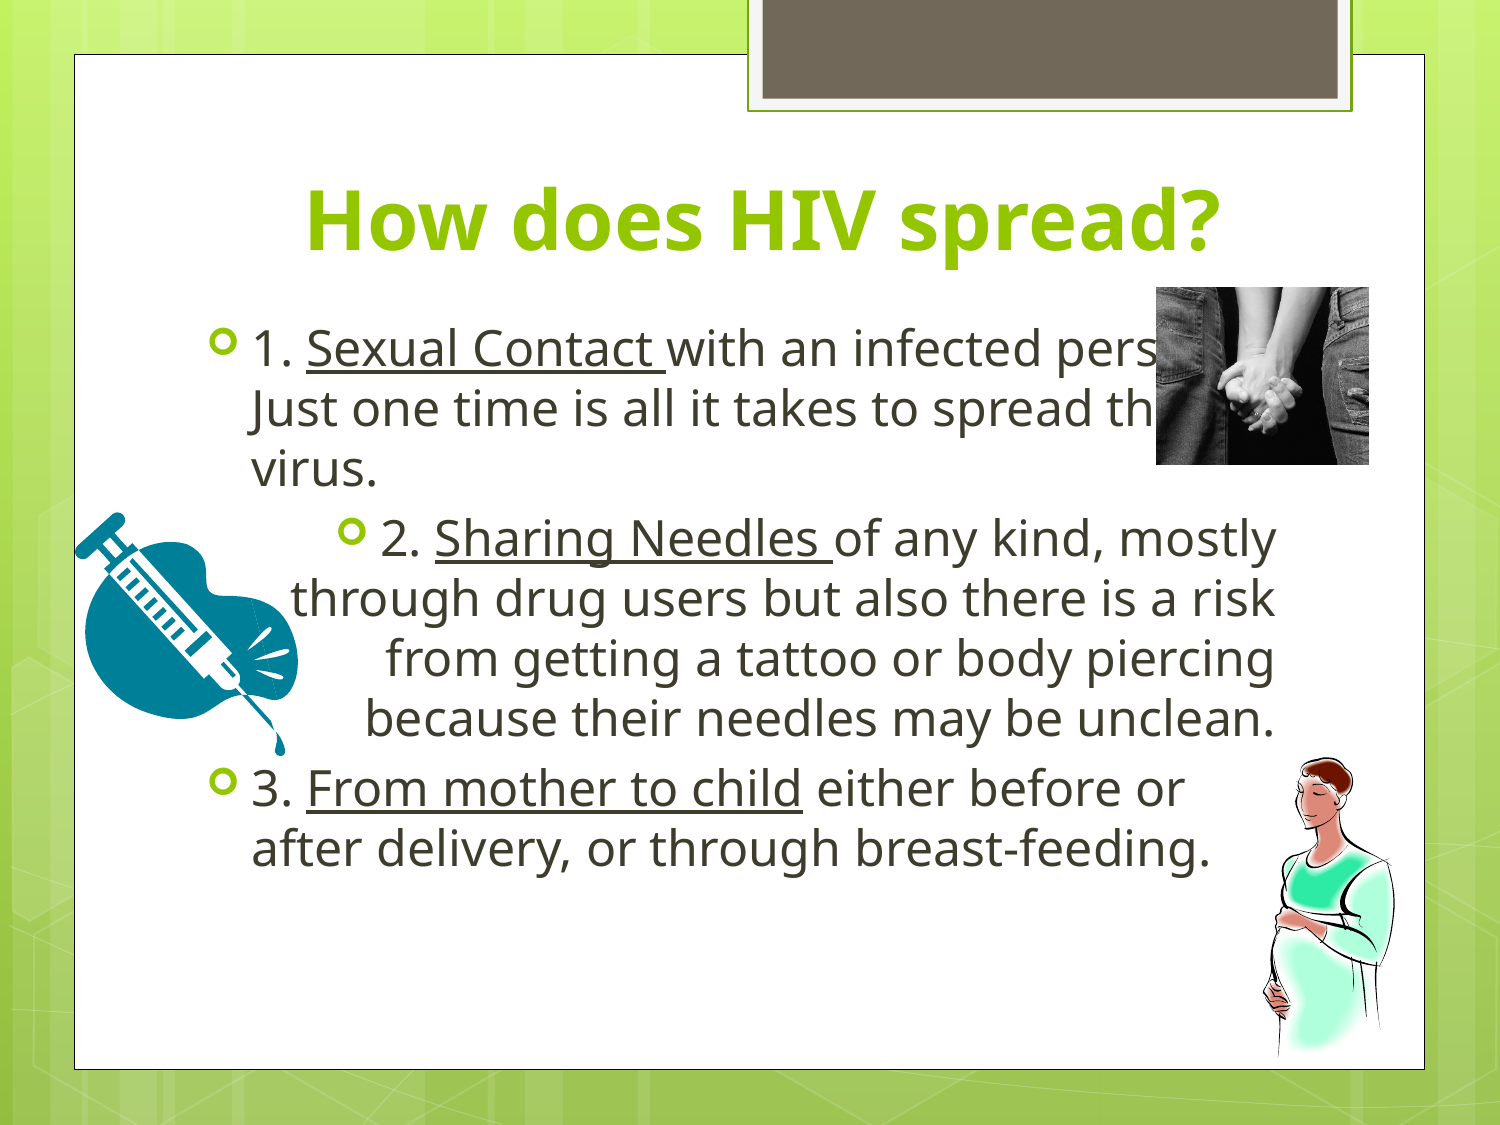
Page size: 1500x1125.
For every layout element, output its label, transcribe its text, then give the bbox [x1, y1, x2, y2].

picture [74, 512, 299, 757]
title How does HIV spread? [186, 87, 1339, 275]
list 1. Sexual Contact with an infected person. Just one time is all it takes to spread the virus. 2. Sharing Needles of any kind, mostly through drug users but also there is a risk from getting a tattoo or body piercing because their needles may be unclean. 3. From mother to child either before or after delivery, or through breast-feeding. [180, 308, 1292, 1016]
picture [1155, 287, 1370, 466]
picture [1262, 755, 1397, 1061]
